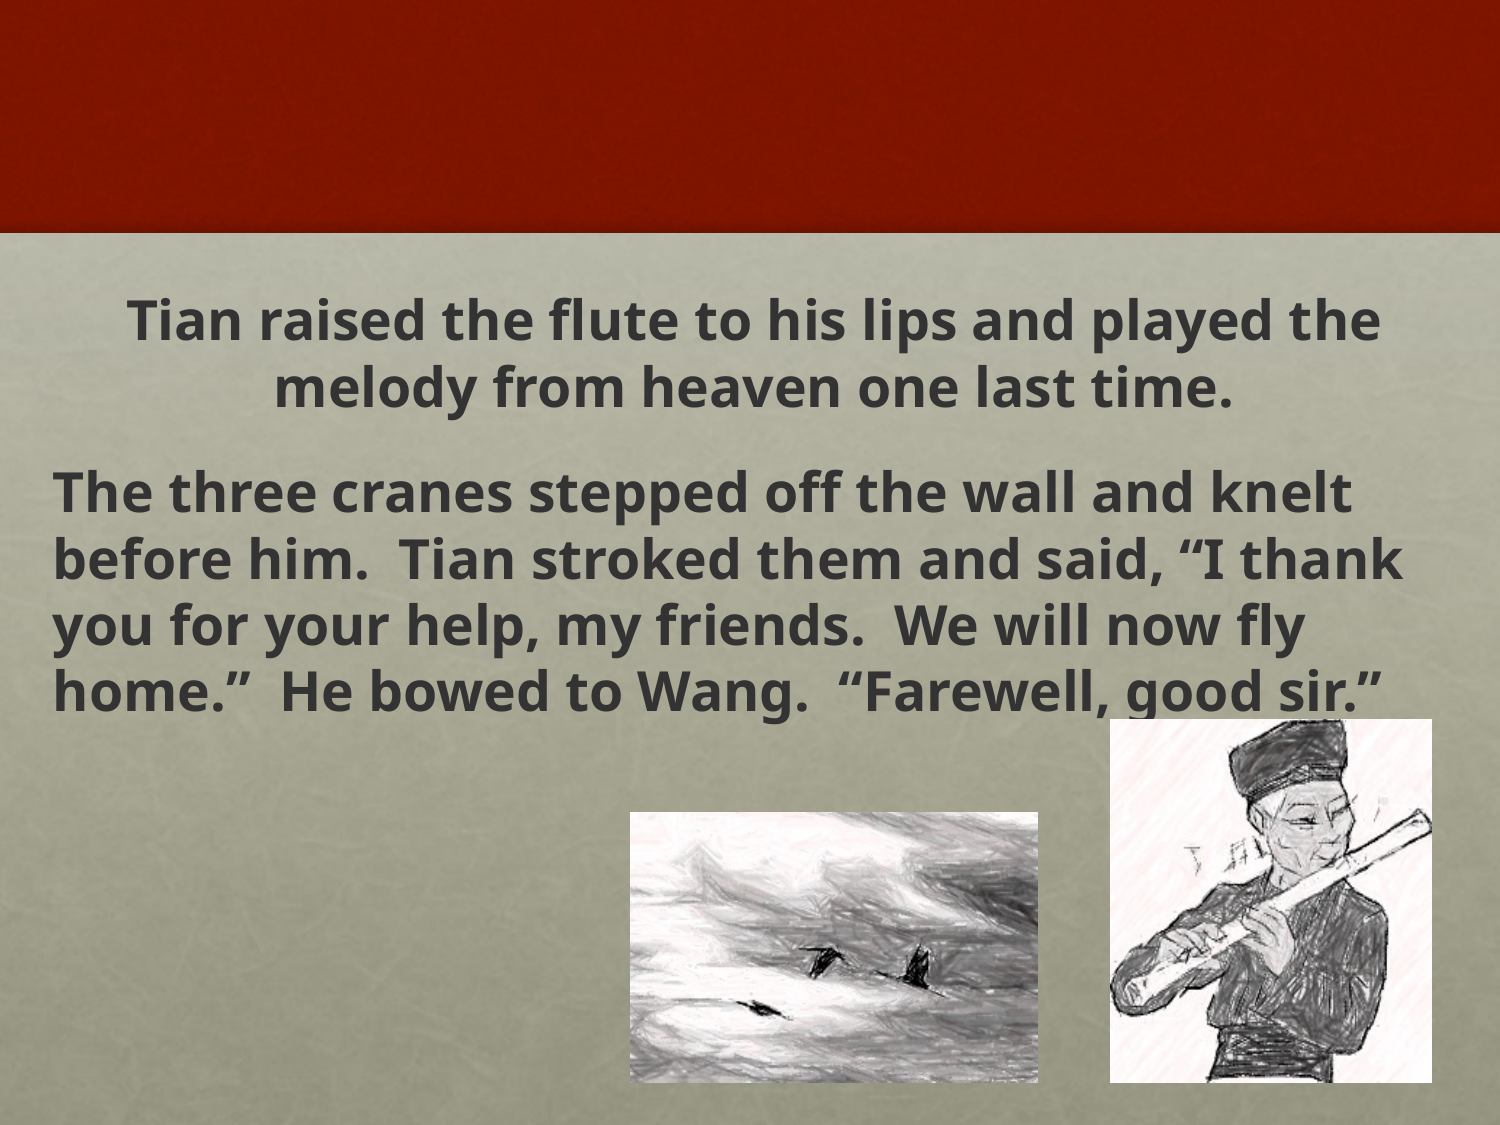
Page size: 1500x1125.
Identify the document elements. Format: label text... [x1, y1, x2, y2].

picture [0, 214, 1500, 1125]
list Tian raised the flute to his lips and played the melody from heaven one last time. The three cranes stepped off the wall and knelt before him. Tian stroked them and said, “I thank you for your help, my friends. We will now fly home.” He bowed to Wang. “Farewell, good sir.” [37, 277, 1471, 780]
